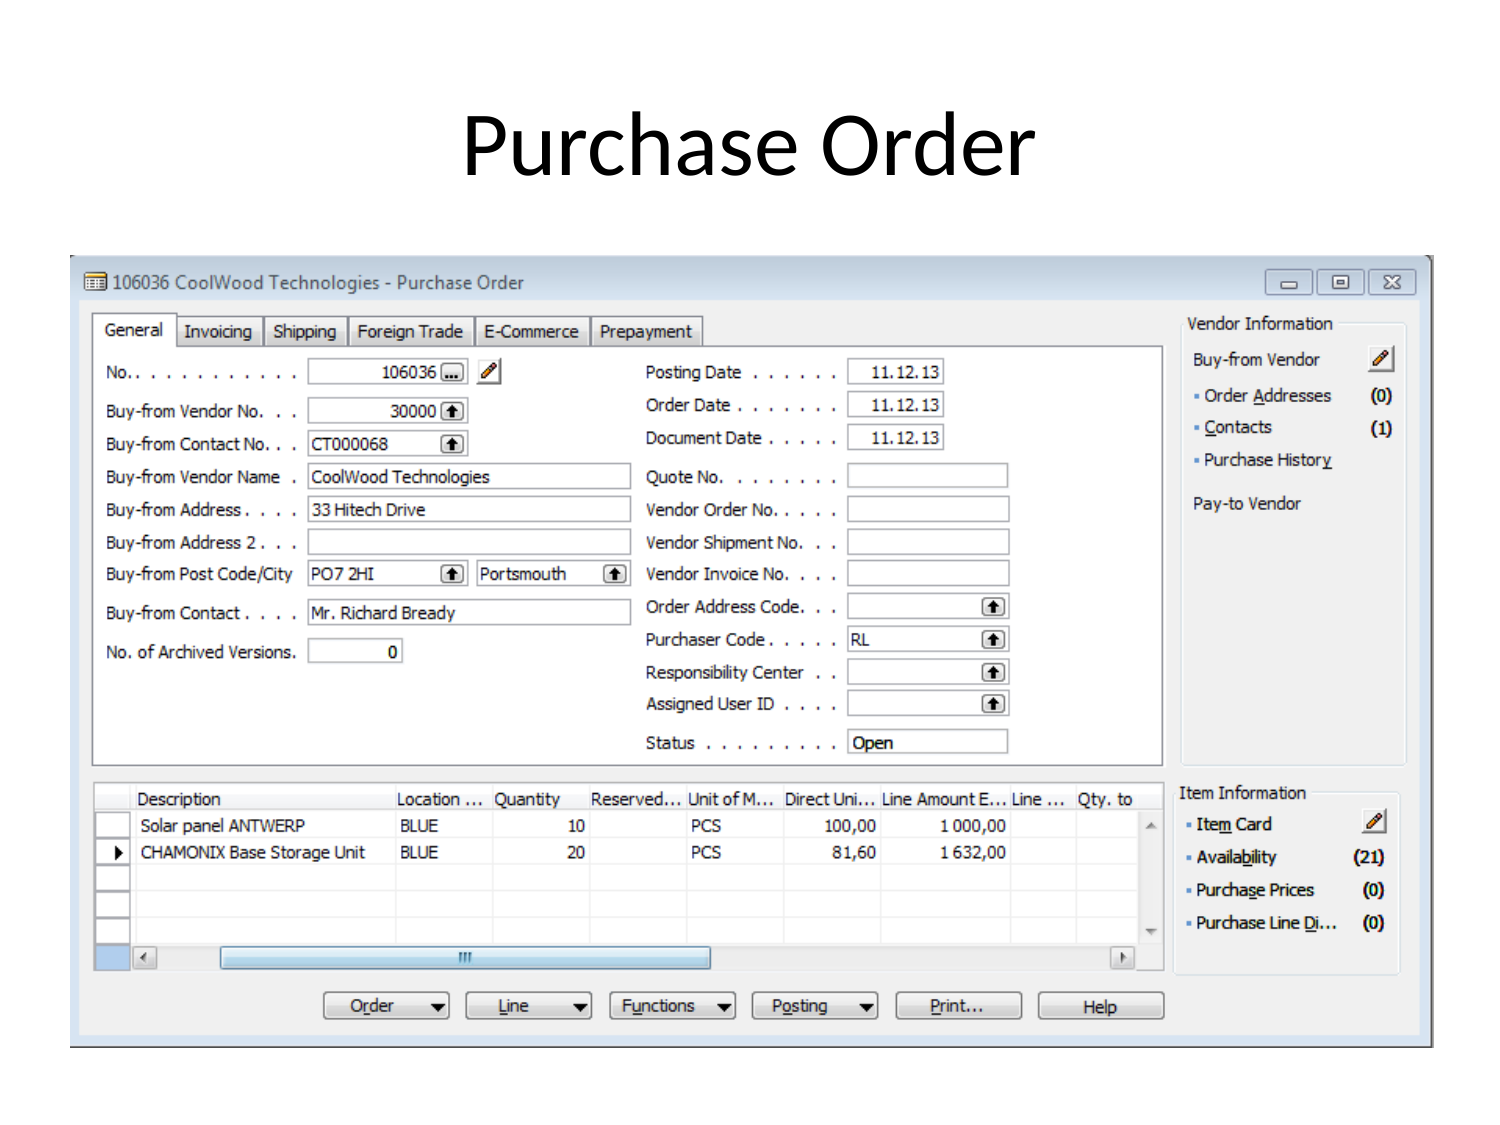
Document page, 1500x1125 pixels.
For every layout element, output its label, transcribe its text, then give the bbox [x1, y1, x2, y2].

picture [70, 255, 1434, 1048]
title Purchase Order [75, 45, 1425, 233]
